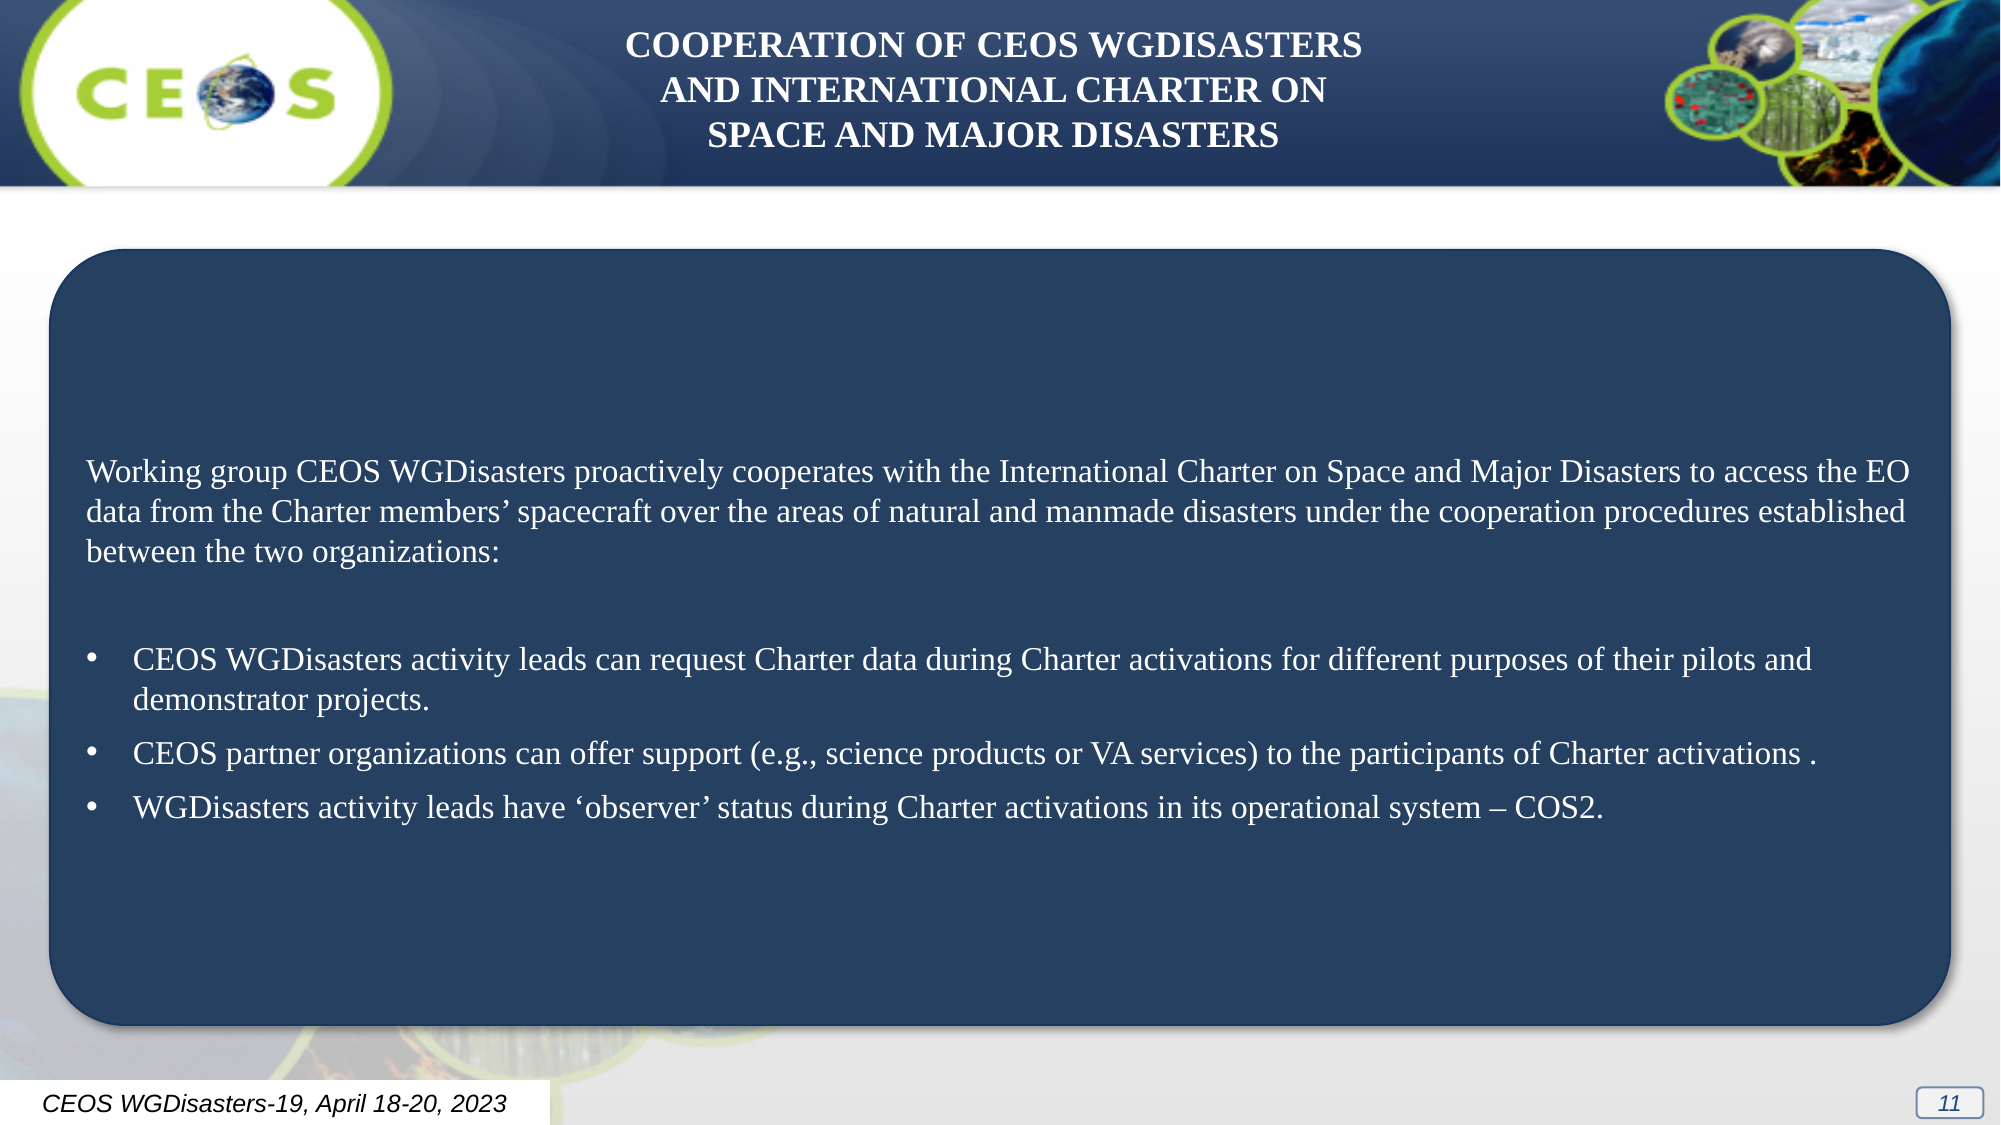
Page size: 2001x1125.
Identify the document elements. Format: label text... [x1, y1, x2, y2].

picture [0, 0, 2001, 1125]
list COOPERATION OF CEOS WGDISASTERS AND INTERNATIONAL CHARTER ON SPACE AND MAJOR DISASTERS [587, 12, 1400, 100]
text_box CEOS WGDisasters-19, April 18-20, 2023 [0, 1080, 550, 1125]
slide_number 11 [1915, 1086, 1985, 1120]
text_box Working group CEOS WGDisasters proactively cooperates with the International Charter on Space and Major Disasters to access the EO data from the Charter members’ spacecraft over the areas of natural and manmade disasters under the cooperation procedures established between the two organizations: CEOS WGDisasters activity leads can request Charter data during Charter activations for different purposes of their pilots and demonstrator projects. CEOS partner organizations can offer support (e.g., science products or VA services) to the participants of Charter activations . WGDisasters activity leads have ‘observer’ status during Charter activations in its operational system – COS2. [49, 249, 1951, 1025]
